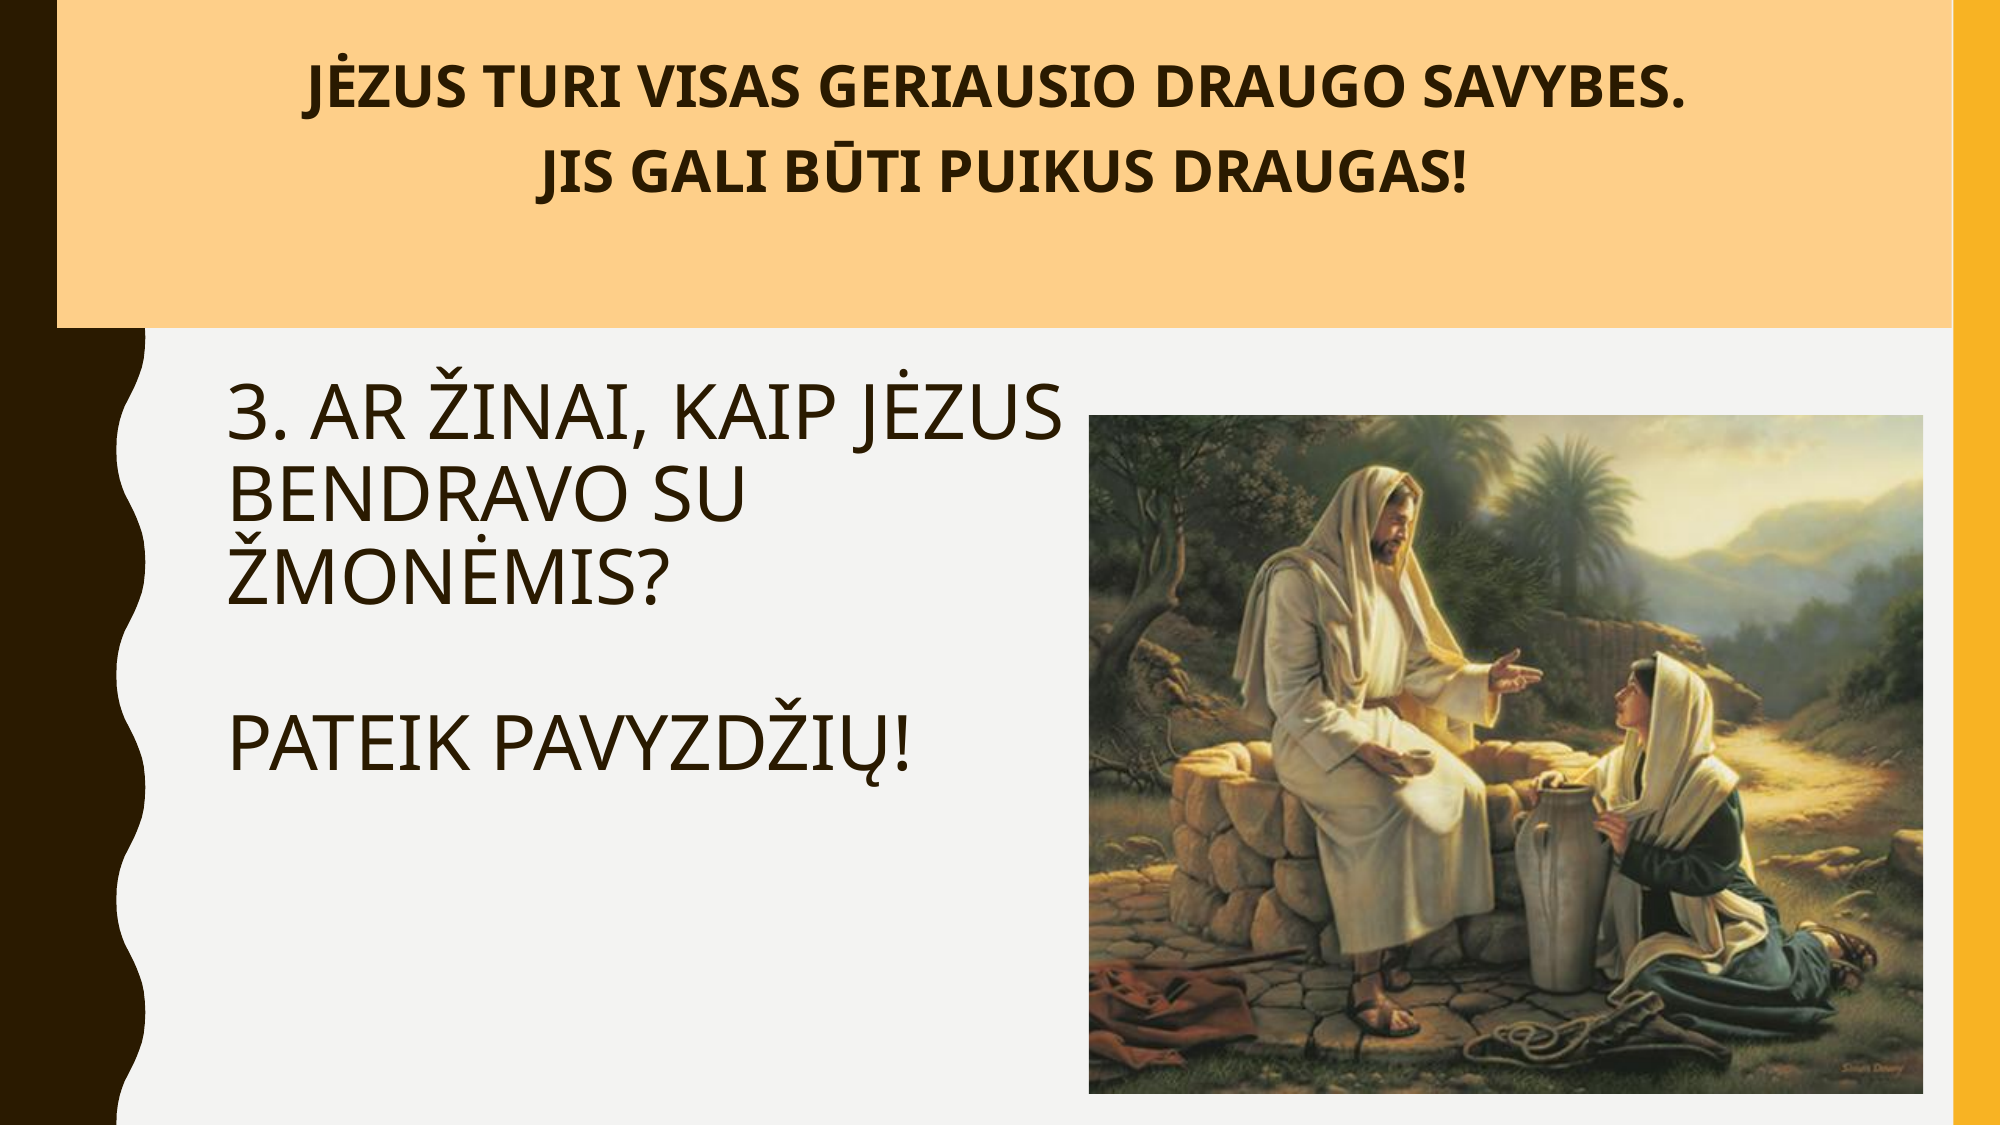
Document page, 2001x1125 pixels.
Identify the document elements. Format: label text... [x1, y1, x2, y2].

picture [1088, 415, 1924, 1095]
text_box 3. AR ŽINAI, KAIP JĖZUS BENDRAVO SU ŽMONĖMIS? PATEIK PAVYZDŽIŲ! [211, 365, 1093, 1023]
text_box JĖZUS TURI VISAS GERIAUSIO DRAUGO SAVYBES. JIS GALI BŪTI PUIKUS DRAUGAS! [57, 0, 1952, 328]
